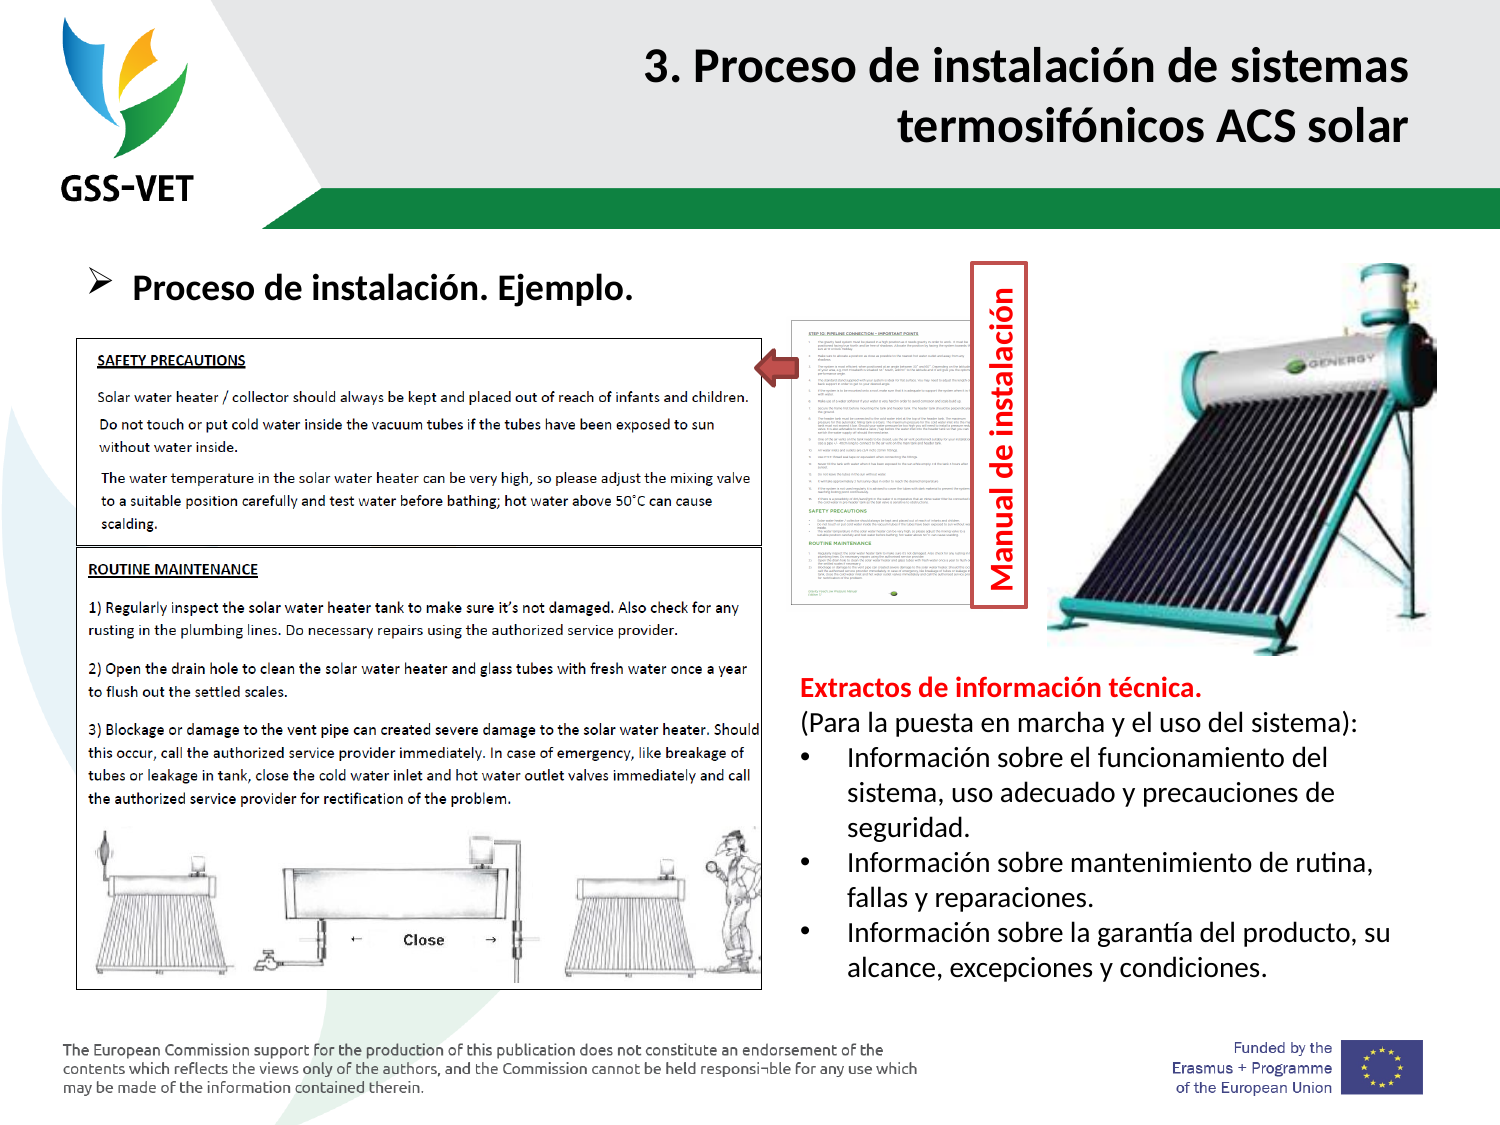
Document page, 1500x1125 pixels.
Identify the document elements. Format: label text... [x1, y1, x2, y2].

text_box Proceso de instalación. Ejemplo. [71, 255, 656, 316]
title 3. Proceso de instalación de sistemas termosifónicos ACS solar [324, 0, 1425, 185]
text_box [755, 262, 1028, 612]
text_box Extractos de información técnica. (Para la puesta en marcha y el uso del sistema): Información sobre el funcionamiento del sistema, uso adecuado y precauciones de seguridad. Información sobre mantenimiento de rutina, fallas y reparaciones. Información sobre la garantía del producto, su alcance, excepciones y condiciones. [785, 661, 1424, 991]
picture [0, 0, 1500, 1125]
